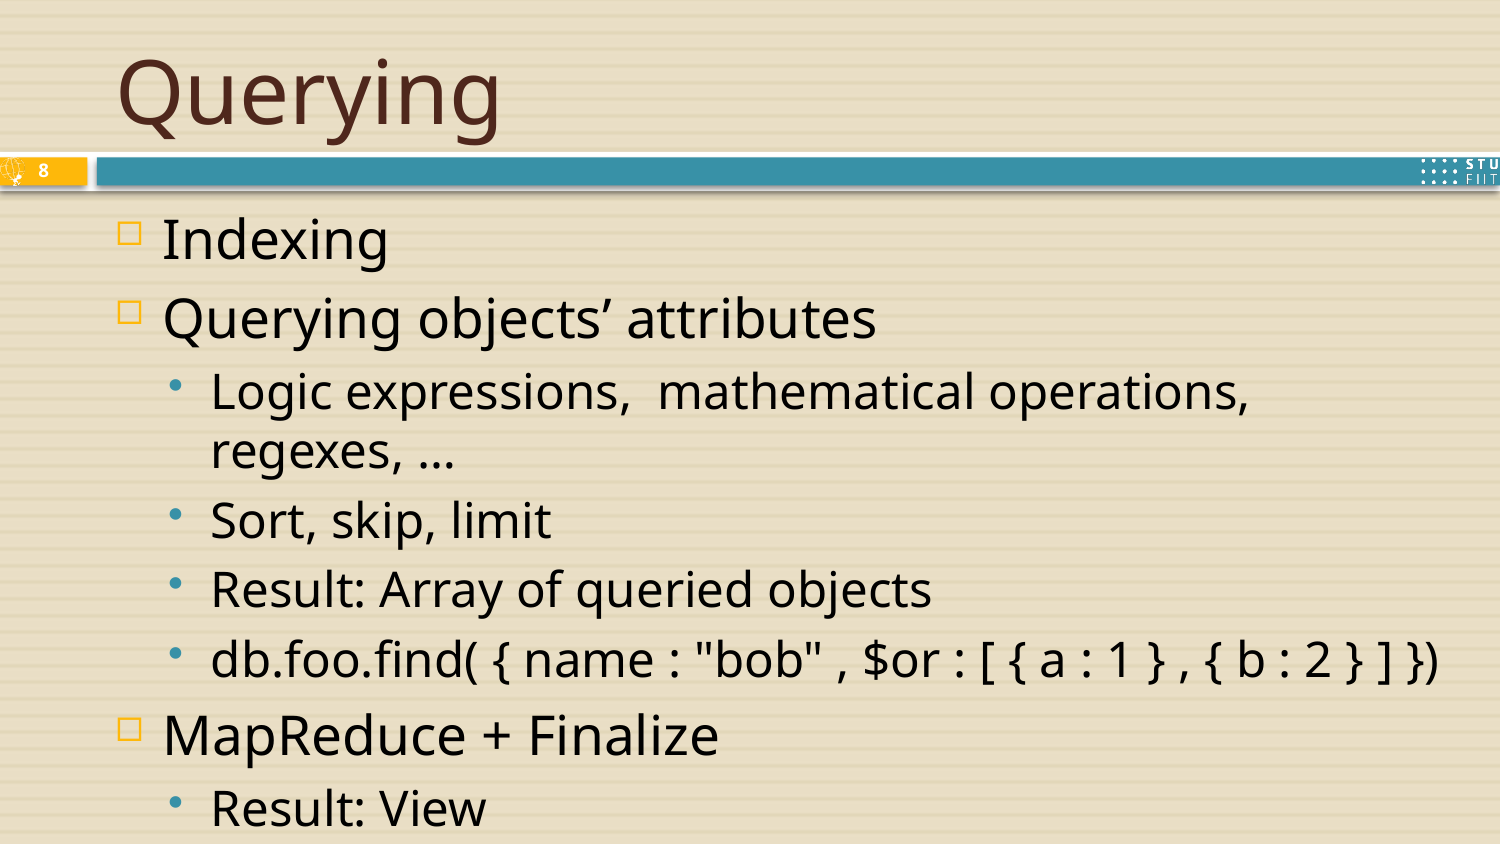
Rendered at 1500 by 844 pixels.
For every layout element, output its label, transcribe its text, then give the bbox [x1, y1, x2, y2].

slide_number 8 [0, 156, 88, 187]
picture [1421, 157, 1499, 186]
list Indexing Querying objects’ attributes Logic expressions, mathematical operations, regexes, … Sort, skip, limit Result: Array of queried objects db.foo.find( { name : "bob" , $or : [ { a : 1 } , { b : 2 } ] }) MapReduce + Finalize Result: View [100, 196, 1471, 844]
title Querying [100, 28, 1438, 150]
